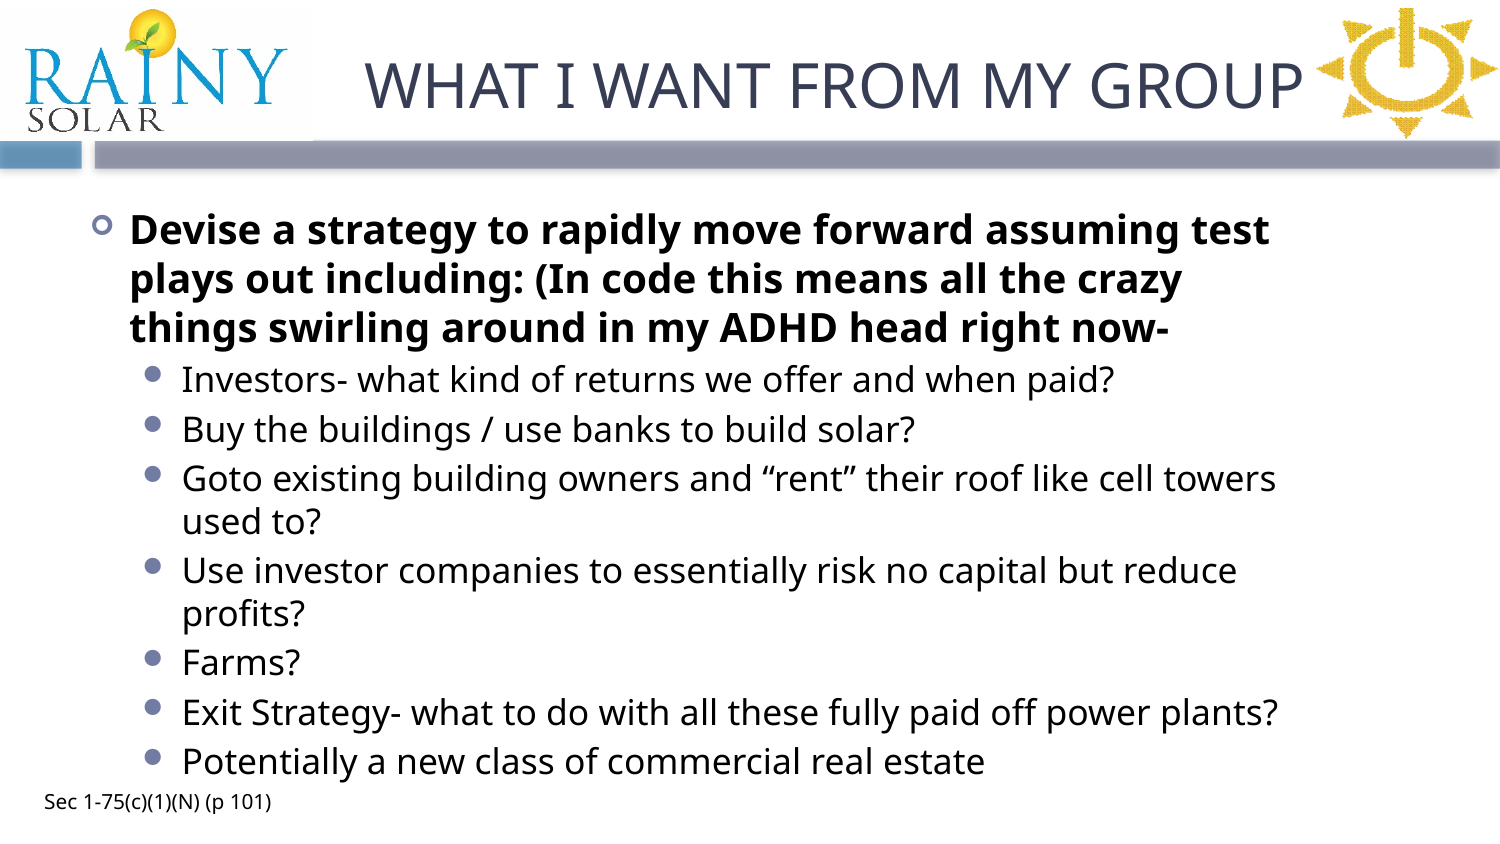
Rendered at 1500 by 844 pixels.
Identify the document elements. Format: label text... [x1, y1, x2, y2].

title What I want from my group [350, 21, 1375, 129]
picture [1315, 8, 1500, 139]
picture [0, 8, 313, 142]
list Devise a strategy to rapidly move forward assuming test plays out including: (In code this means all the crazy things swirling around in my ADHD head right now- Investors- what kind of returns we offer and when paid? Buy the buildings / use banks to build solar? Goto existing building owners and “rent” their roof like cell towers used to? Use investor companies to essentially risk no capital but reduce profits? Farms? Exit Strategy- what to do with all these fully paid off power plants? Potentially a new class of commercial real estate [75, 196, 1300, 797]
text_box Sec 1-75(c)(1)(N) (p 101) [29, 781, 287, 821]
